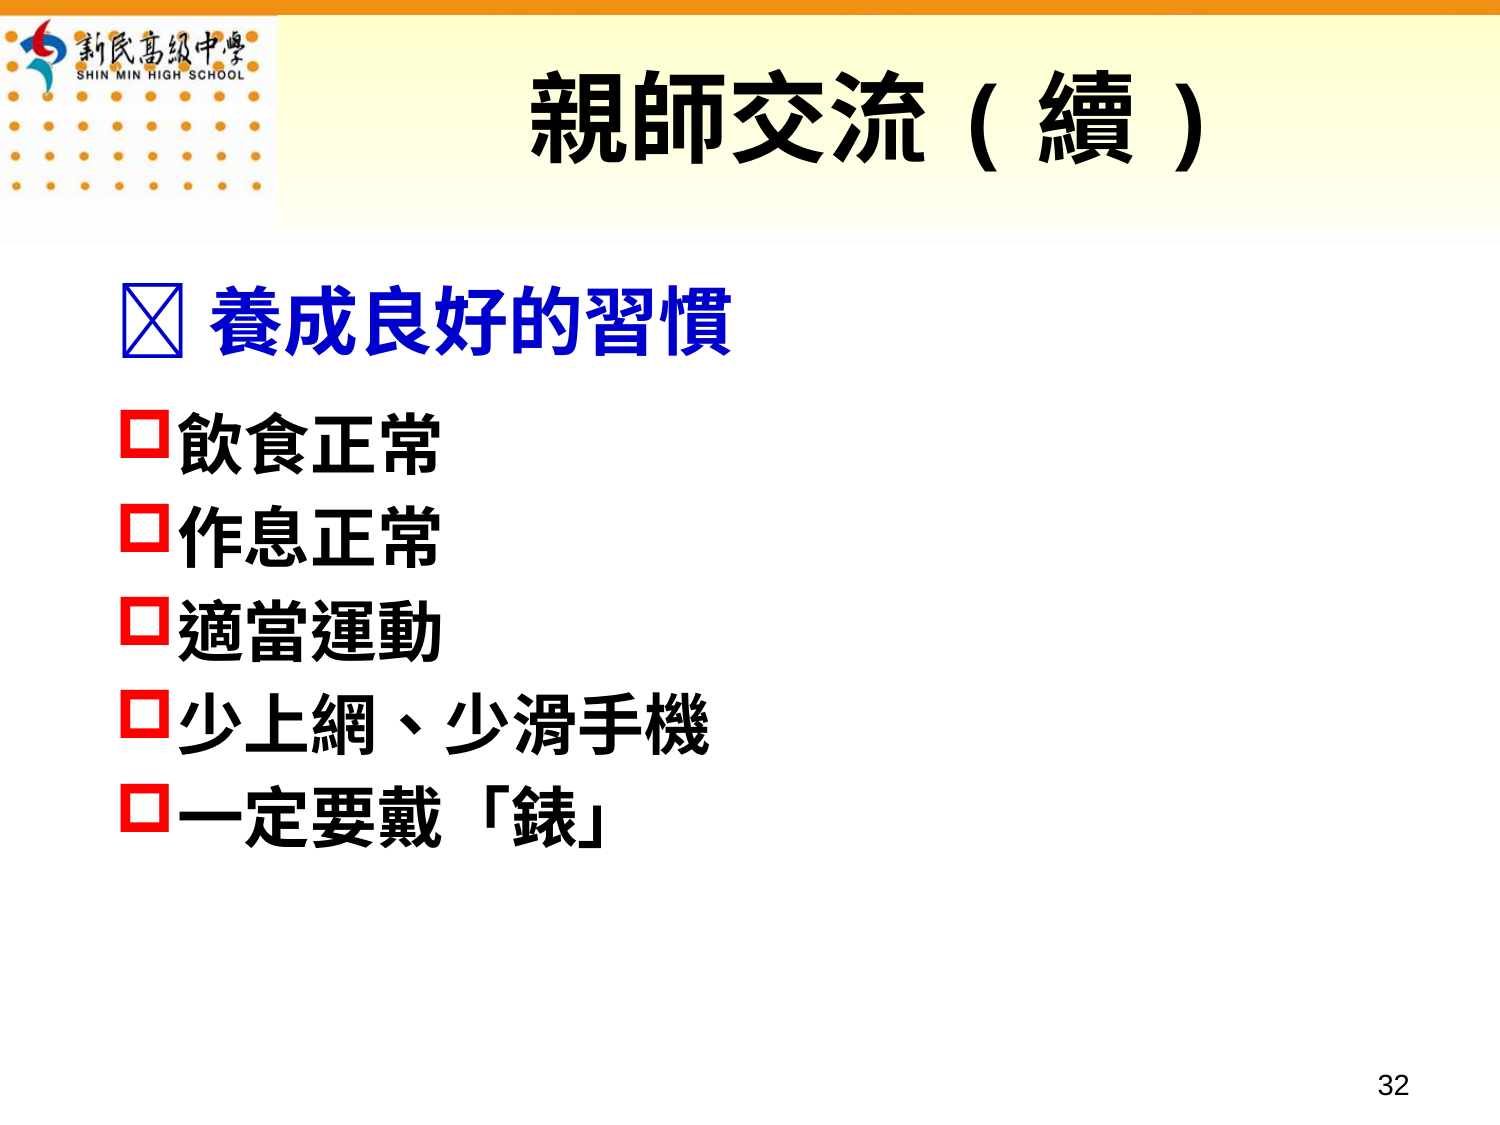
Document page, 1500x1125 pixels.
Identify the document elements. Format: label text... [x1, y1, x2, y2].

title 親師交流(續) [277, 57, 1471, 174]
slide_number 31 [1074, 1058, 1426, 1118]
picture [0, 0, 1500, 244]
list 養成良好的習慣 飲食正常 作息正常 適當運動 少上網、少滑手機 一定要戴「錶」 [100, 267, 1425, 894]
